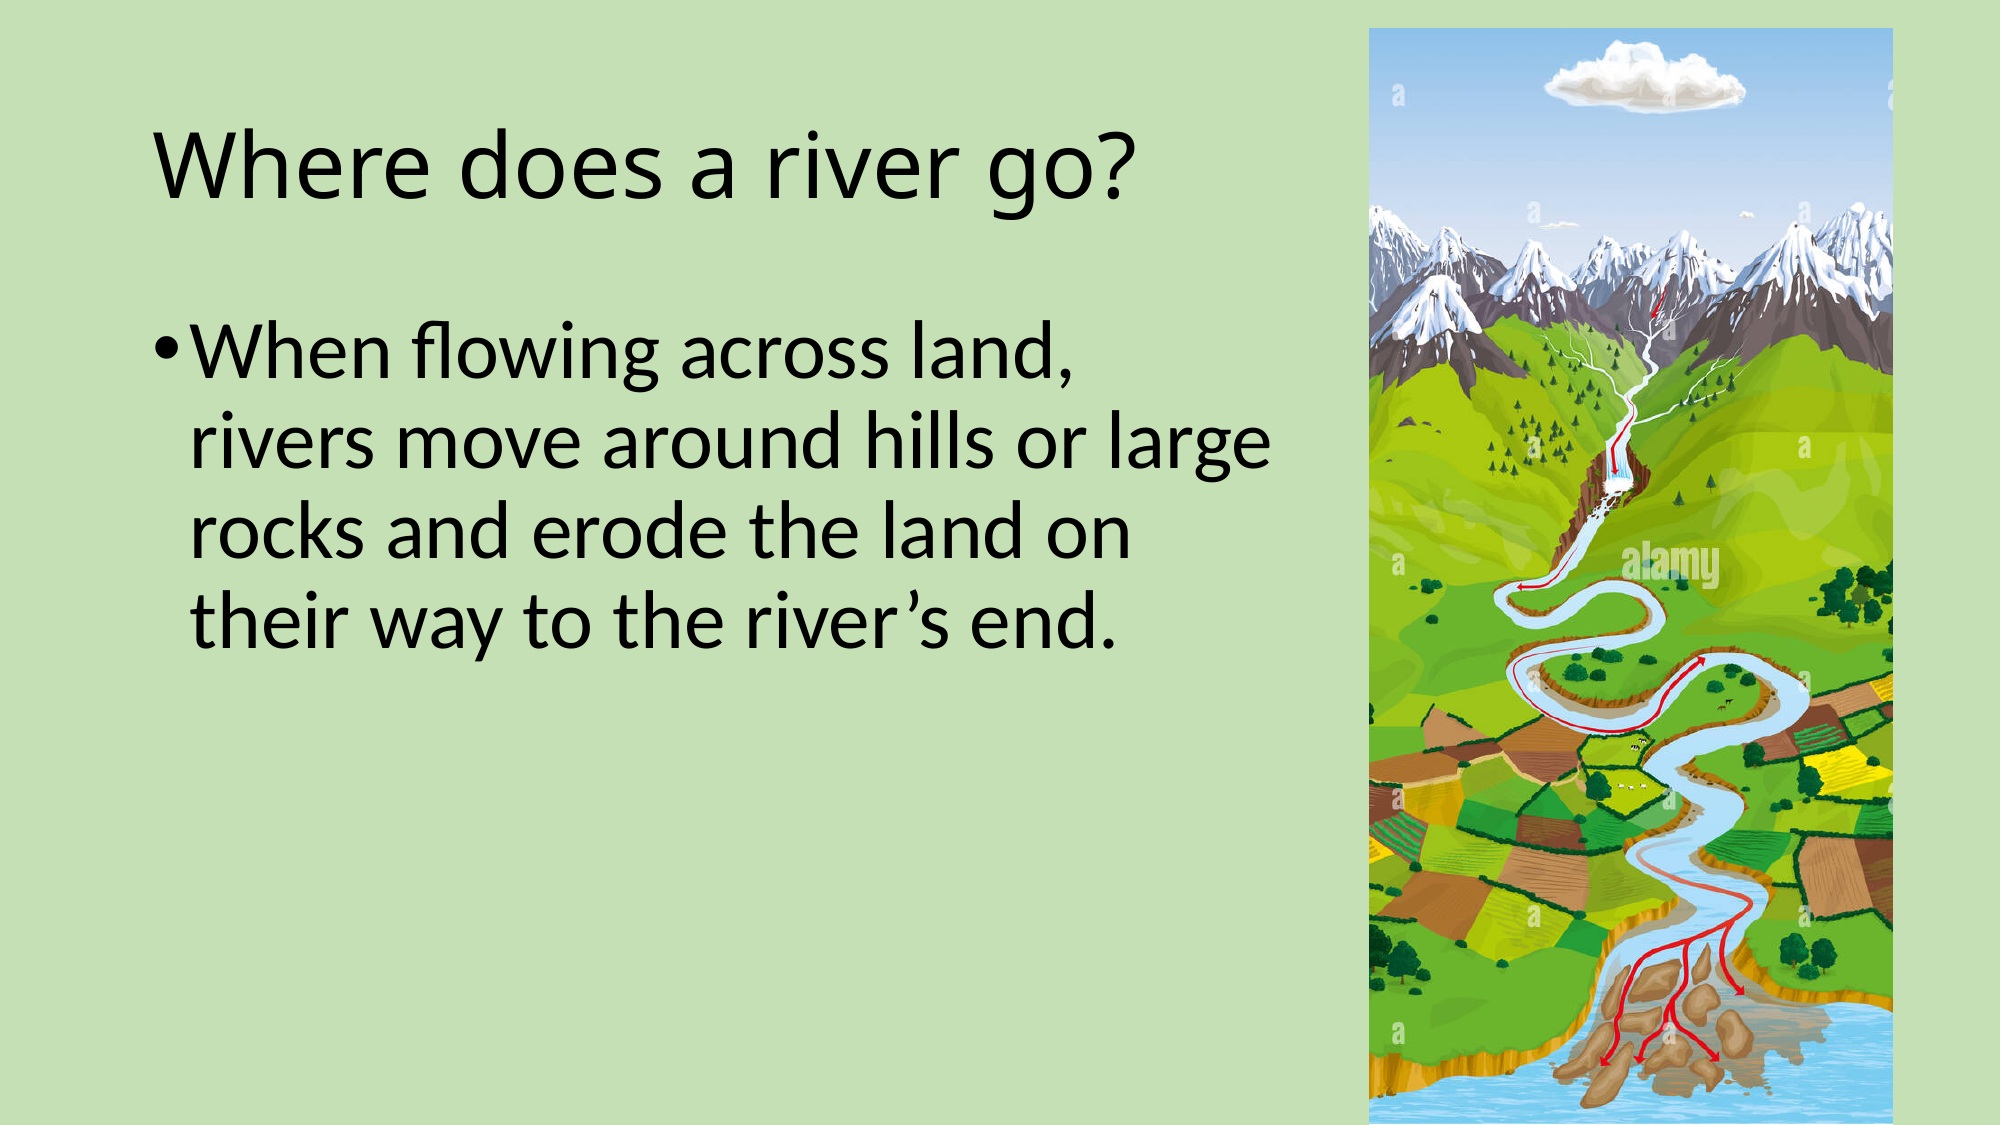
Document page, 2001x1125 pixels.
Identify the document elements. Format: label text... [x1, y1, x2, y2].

list When flowing across land, rivers move around hills or large rocks and erode the land on their way to the river’s end. [137, 299, 1293, 1014]
picture [1368, 28, 1893, 1125]
title Where does a river go? [137, 59, 1368, 278]
